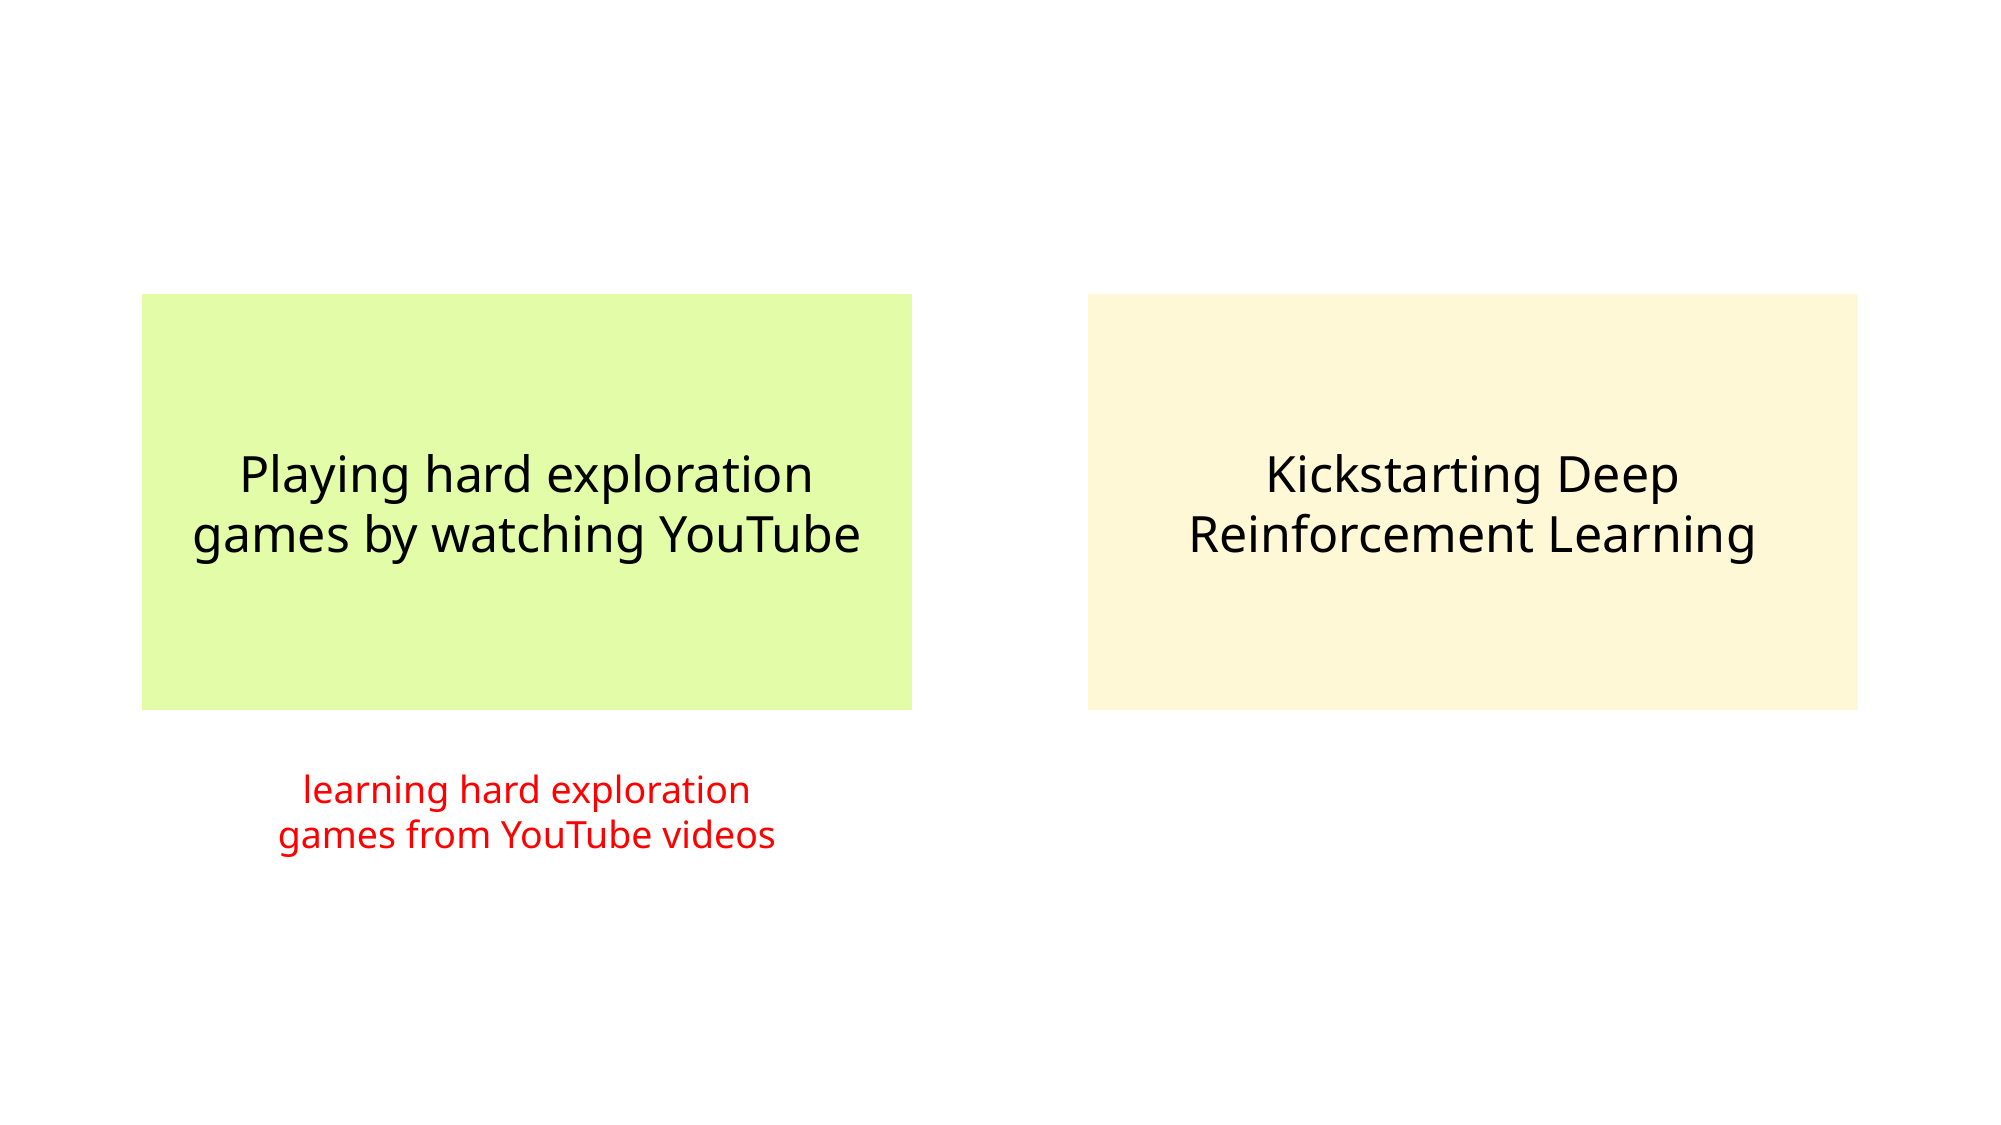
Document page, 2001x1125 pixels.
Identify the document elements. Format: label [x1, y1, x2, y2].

text_box [143, 295, 1857, 865]
